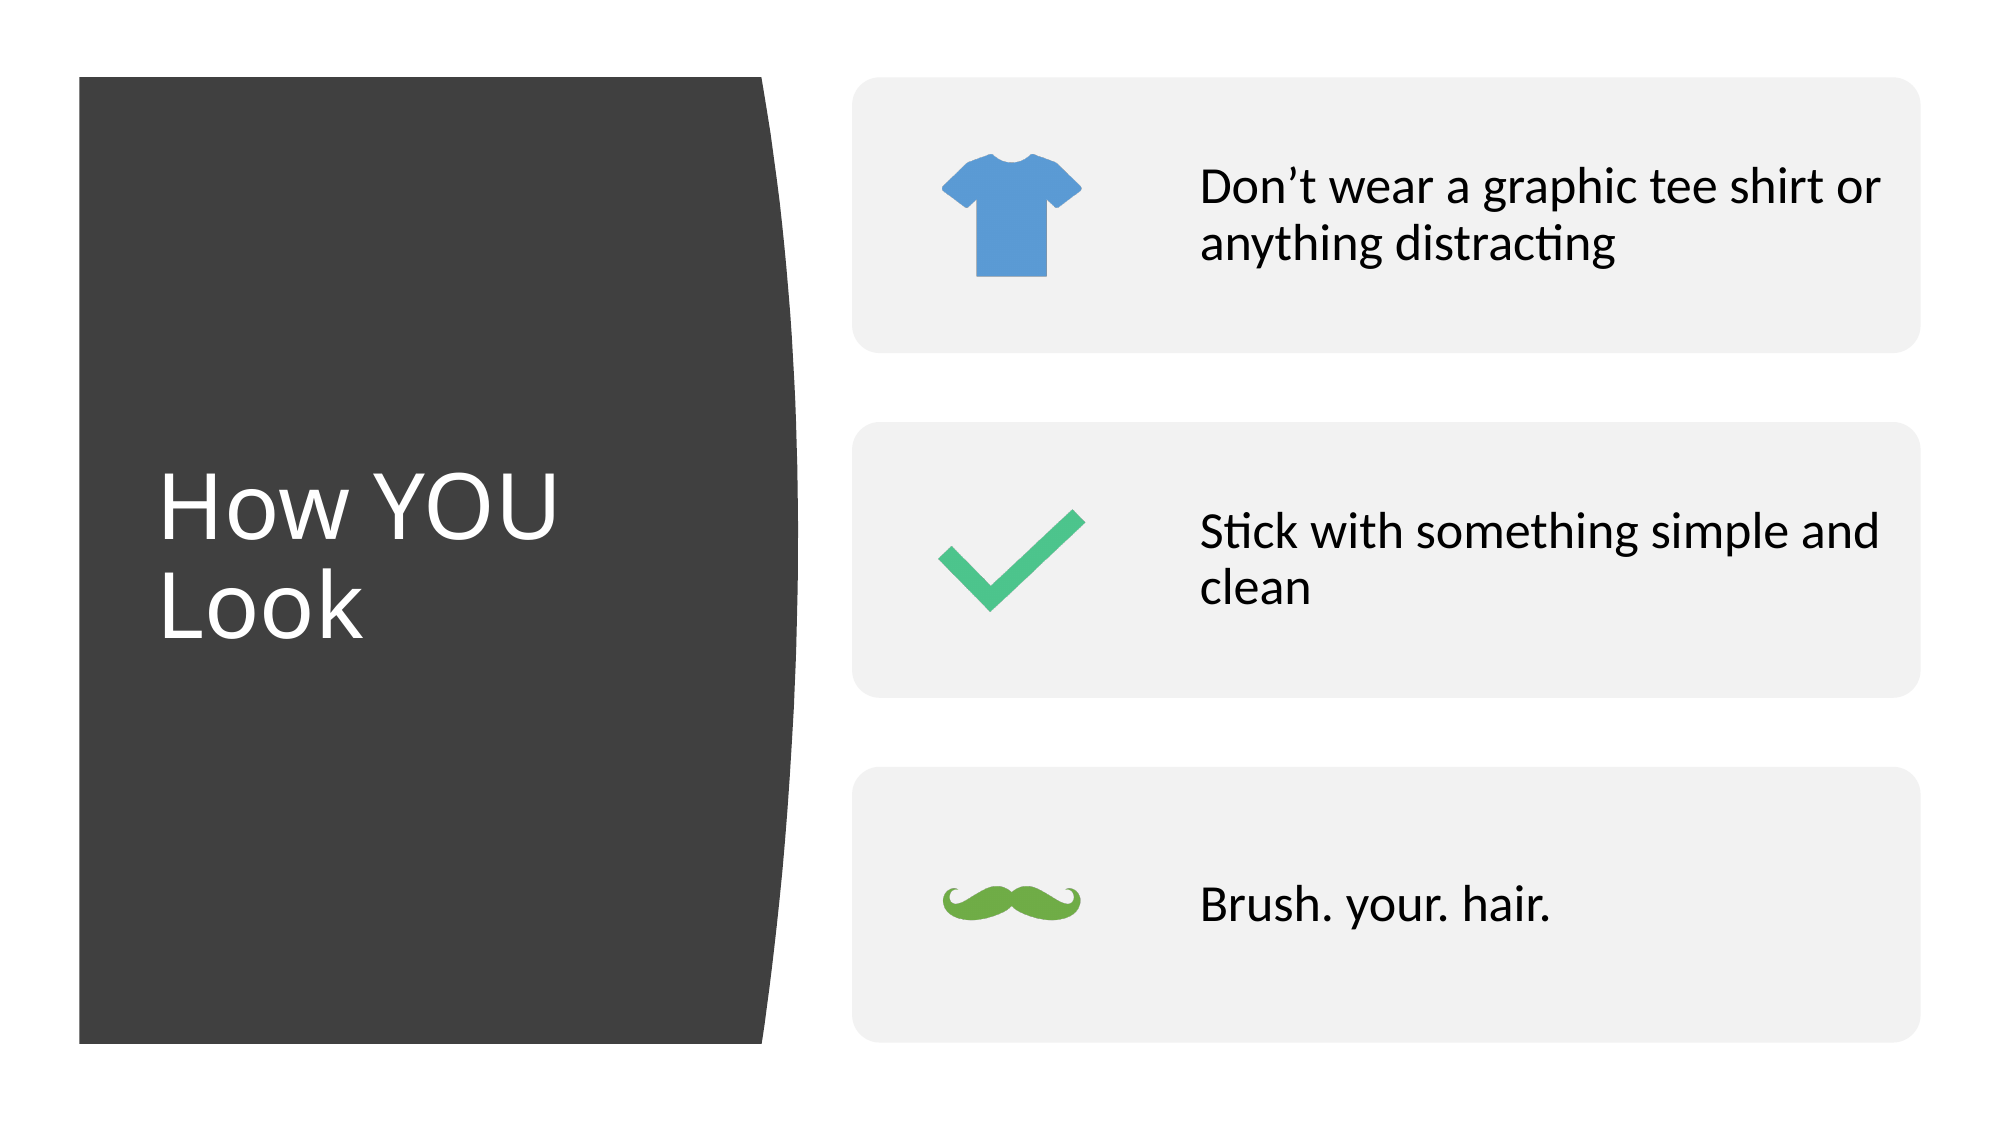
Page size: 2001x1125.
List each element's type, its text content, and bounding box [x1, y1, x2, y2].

text_box [78, 76, 800, 1045]
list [852, 77, 1921, 1043]
title How YOU Look [141, 166, 702, 953]
